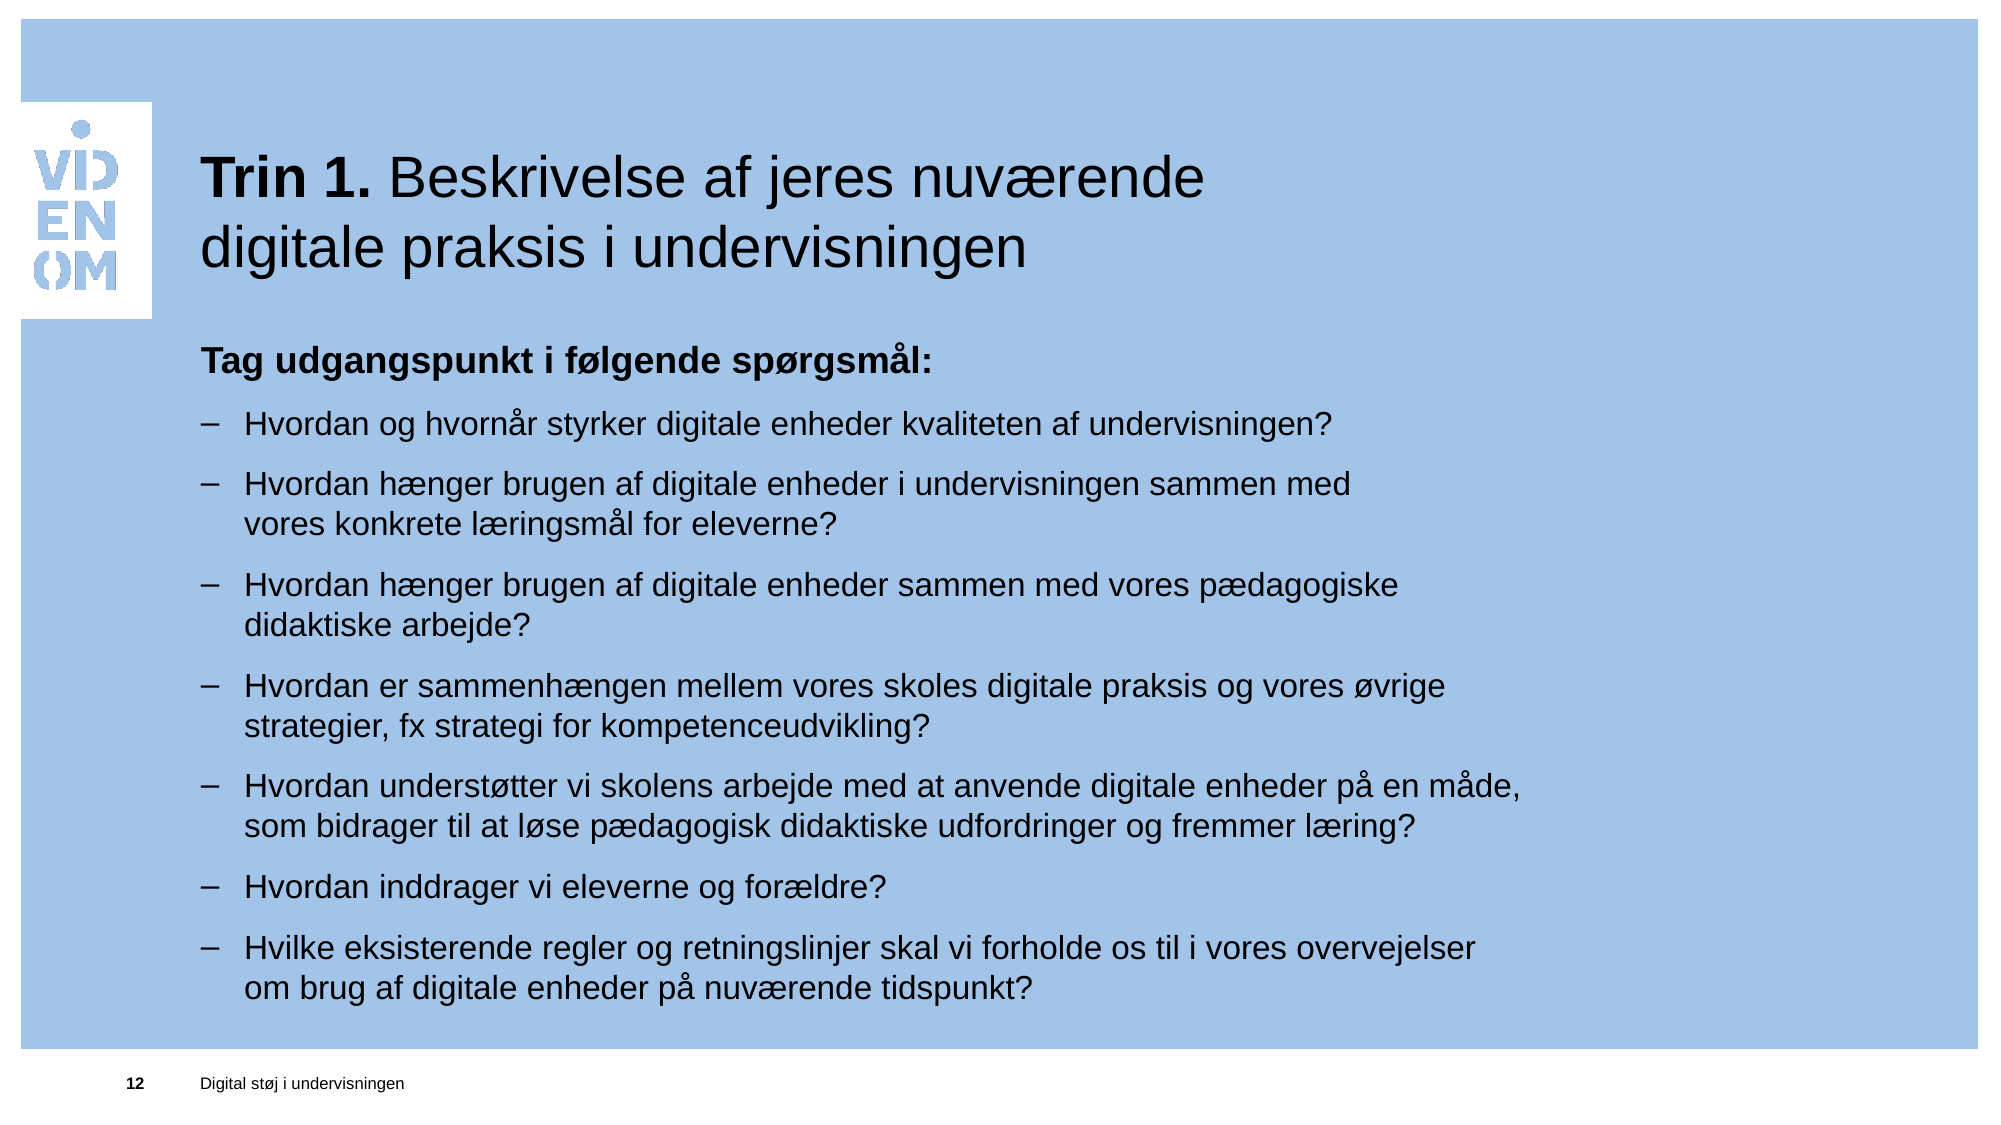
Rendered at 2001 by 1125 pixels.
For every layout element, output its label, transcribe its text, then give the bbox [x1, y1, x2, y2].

slide_number 12 [125, 1071, 200, 1094]
picture [0, 19, 1978, 1049]
title Trin 1. Beskrivelse af jeres nuværende digitale praksis i undervisningen [200, 138, 1902, 287]
list Tag udgangspunkt i følgende spørgsmål: Hvordan og hvornår styrker digitale enheder kvaliteten af undervisningen? Hvordan hænger brugen af digitale enheder i undervisningen sammen med vores konkrete læringsmål for eleverne? Hvordan hænger brugen af digitale enheder sammen med vores pædagogiske didaktiske arbejde? Hvordan er sammenhængen mellem vores skoles digitale praksis og vores øvrige strategier, fx strategi for kompetenceudvikling? Hvordan understøtter vi skolens arbejde med at anvende digitale enheder på en måde, som bidrager til at løse pædagogisk didaktiske udfordringer og fremmer læring? Hvordan inddrager vi eleverne og forældre? Hvilke eksisterende regler og retningslinjer skal vi forholde os til i vores overvejelser om brug af digitale enheder på nuværende tidspunkt? [200, 335, 1901, 1021]
footer Digital støj i undervisningen [200, 1071, 1382, 1094]
